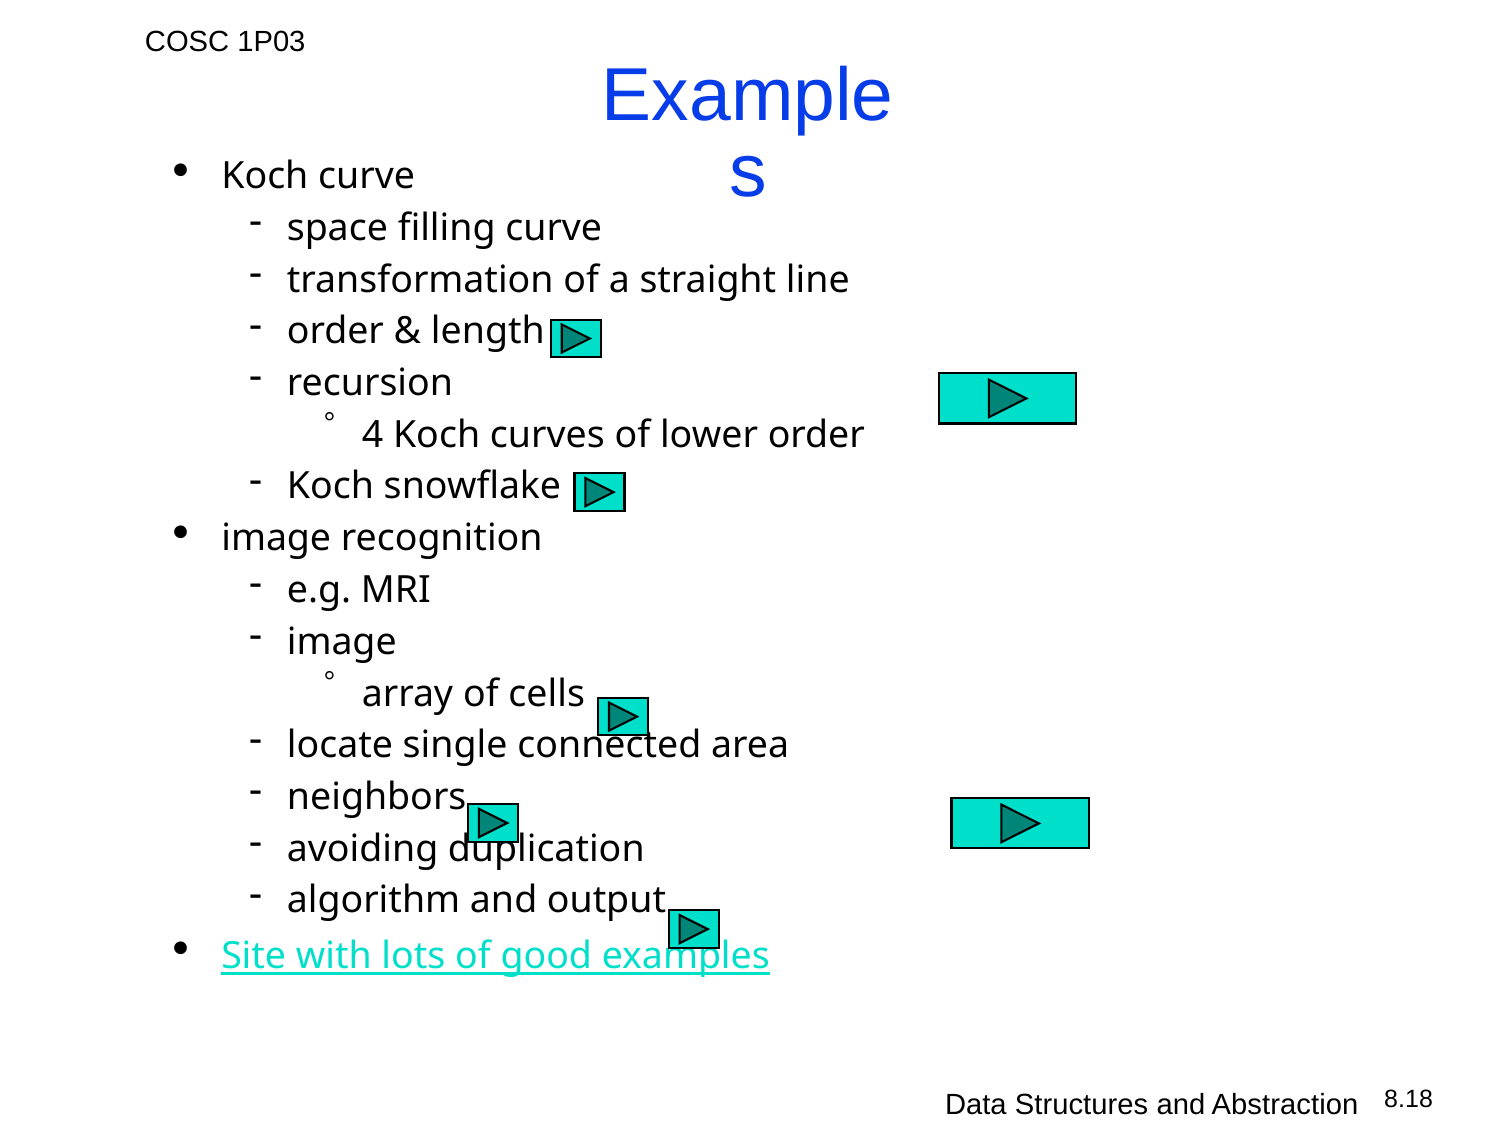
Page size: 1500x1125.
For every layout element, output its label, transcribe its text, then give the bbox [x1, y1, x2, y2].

title Examples [572, 54, 924, 141]
text_box [467, 804, 519, 842]
text_box [668, 910, 719, 948]
list Koch curve space filling curve transformation of a straight line order & length recursion 4 Koch curves of lower order Koch snowflake image recognition e.g. MRI image array of cells locate single connected area neighbors avoiding duplication algorithm and output Site with lots of good examples [158, 148, 1337, 1024]
text_box [597, 697, 649, 736]
text_box [938, 373, 1077, 424]
text_box [951, 798, 1089, 849]
text_box [574, 473, 625, 511]
text_box [550, 319, 601, 358]
